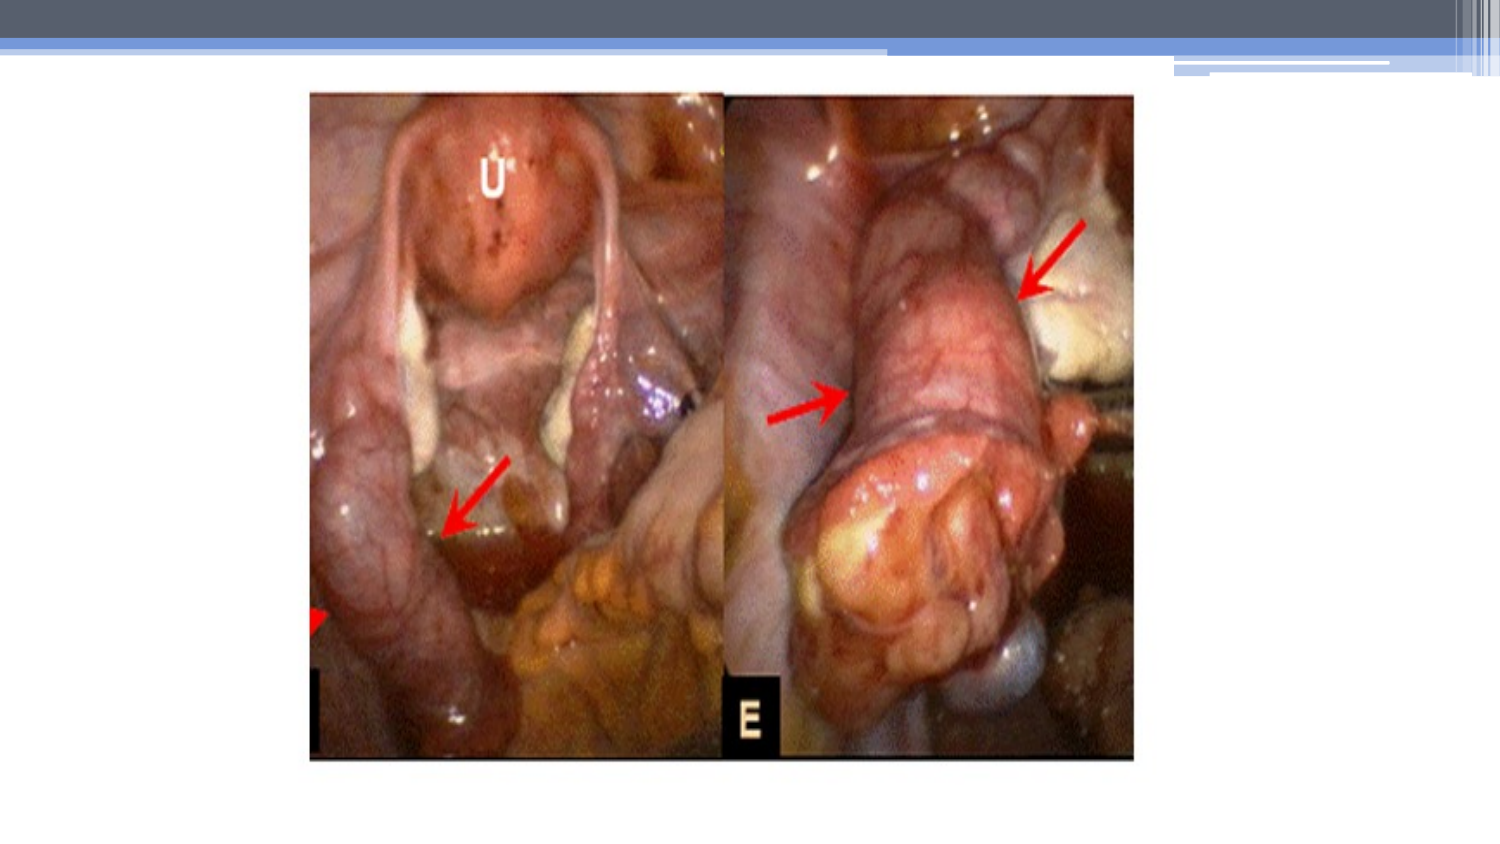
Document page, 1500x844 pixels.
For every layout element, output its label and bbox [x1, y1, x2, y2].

picture [271, 55, 1174, 790]
